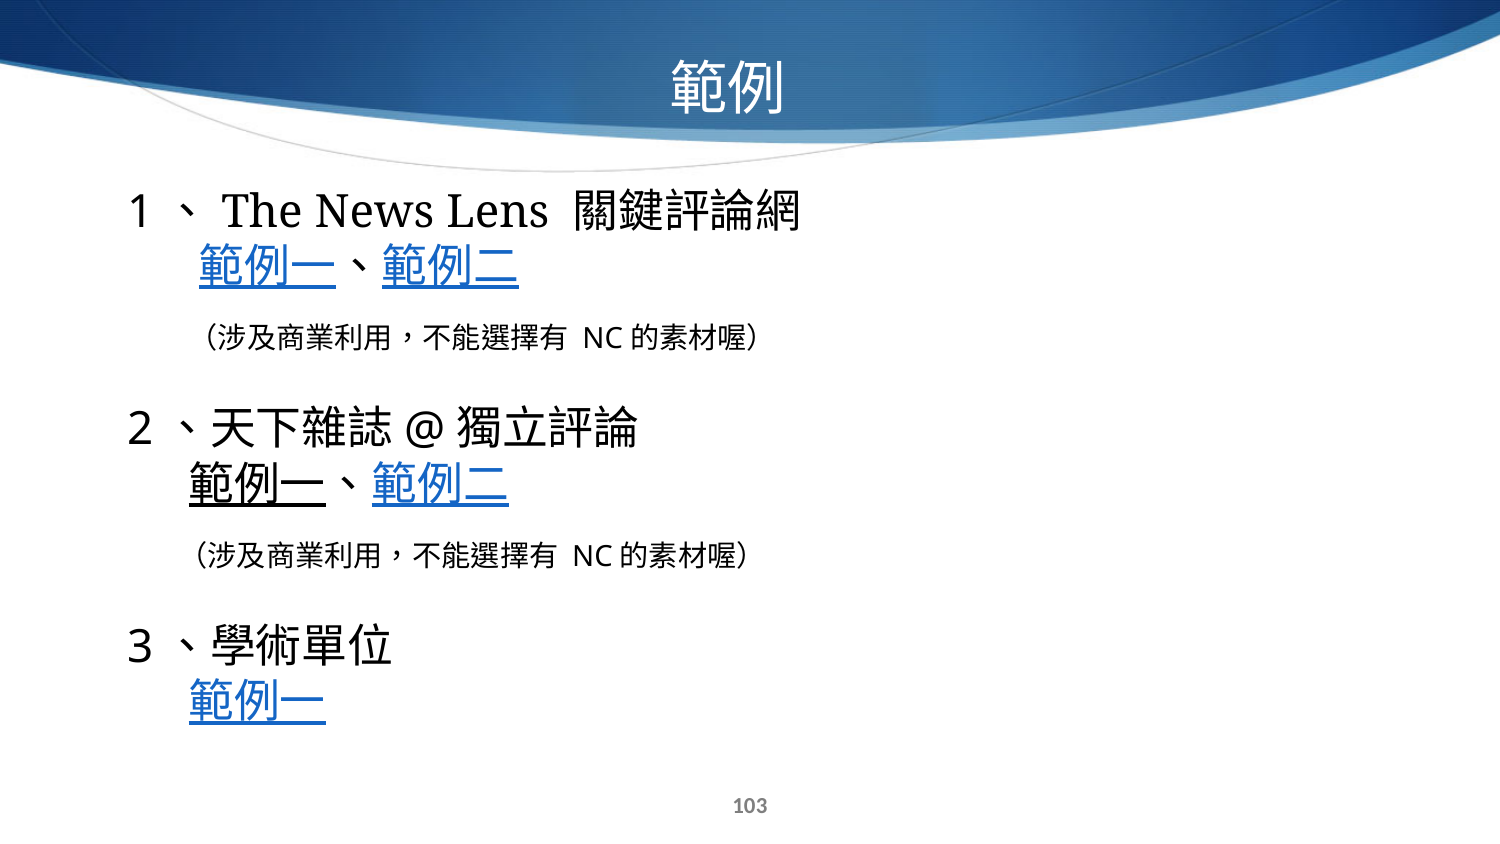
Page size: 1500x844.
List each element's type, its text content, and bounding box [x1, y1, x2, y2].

picture [0, 0, 1500, 844]
title 範例 [53, 32, 1404, 140]
slide_number 102 [706, 782, 794, 828]
list 1、The News Lens 關鍵評論網 範例一、範例二 （涉及商業利用，不能選擇有 NC的素材喔） 2、天下雜誌@獨立評論 範例一、範例二 （涉及商業利用，不能選擇有 NC的素材喔） 3、學術單位 範例一 [112, 173, 1370, 777]
